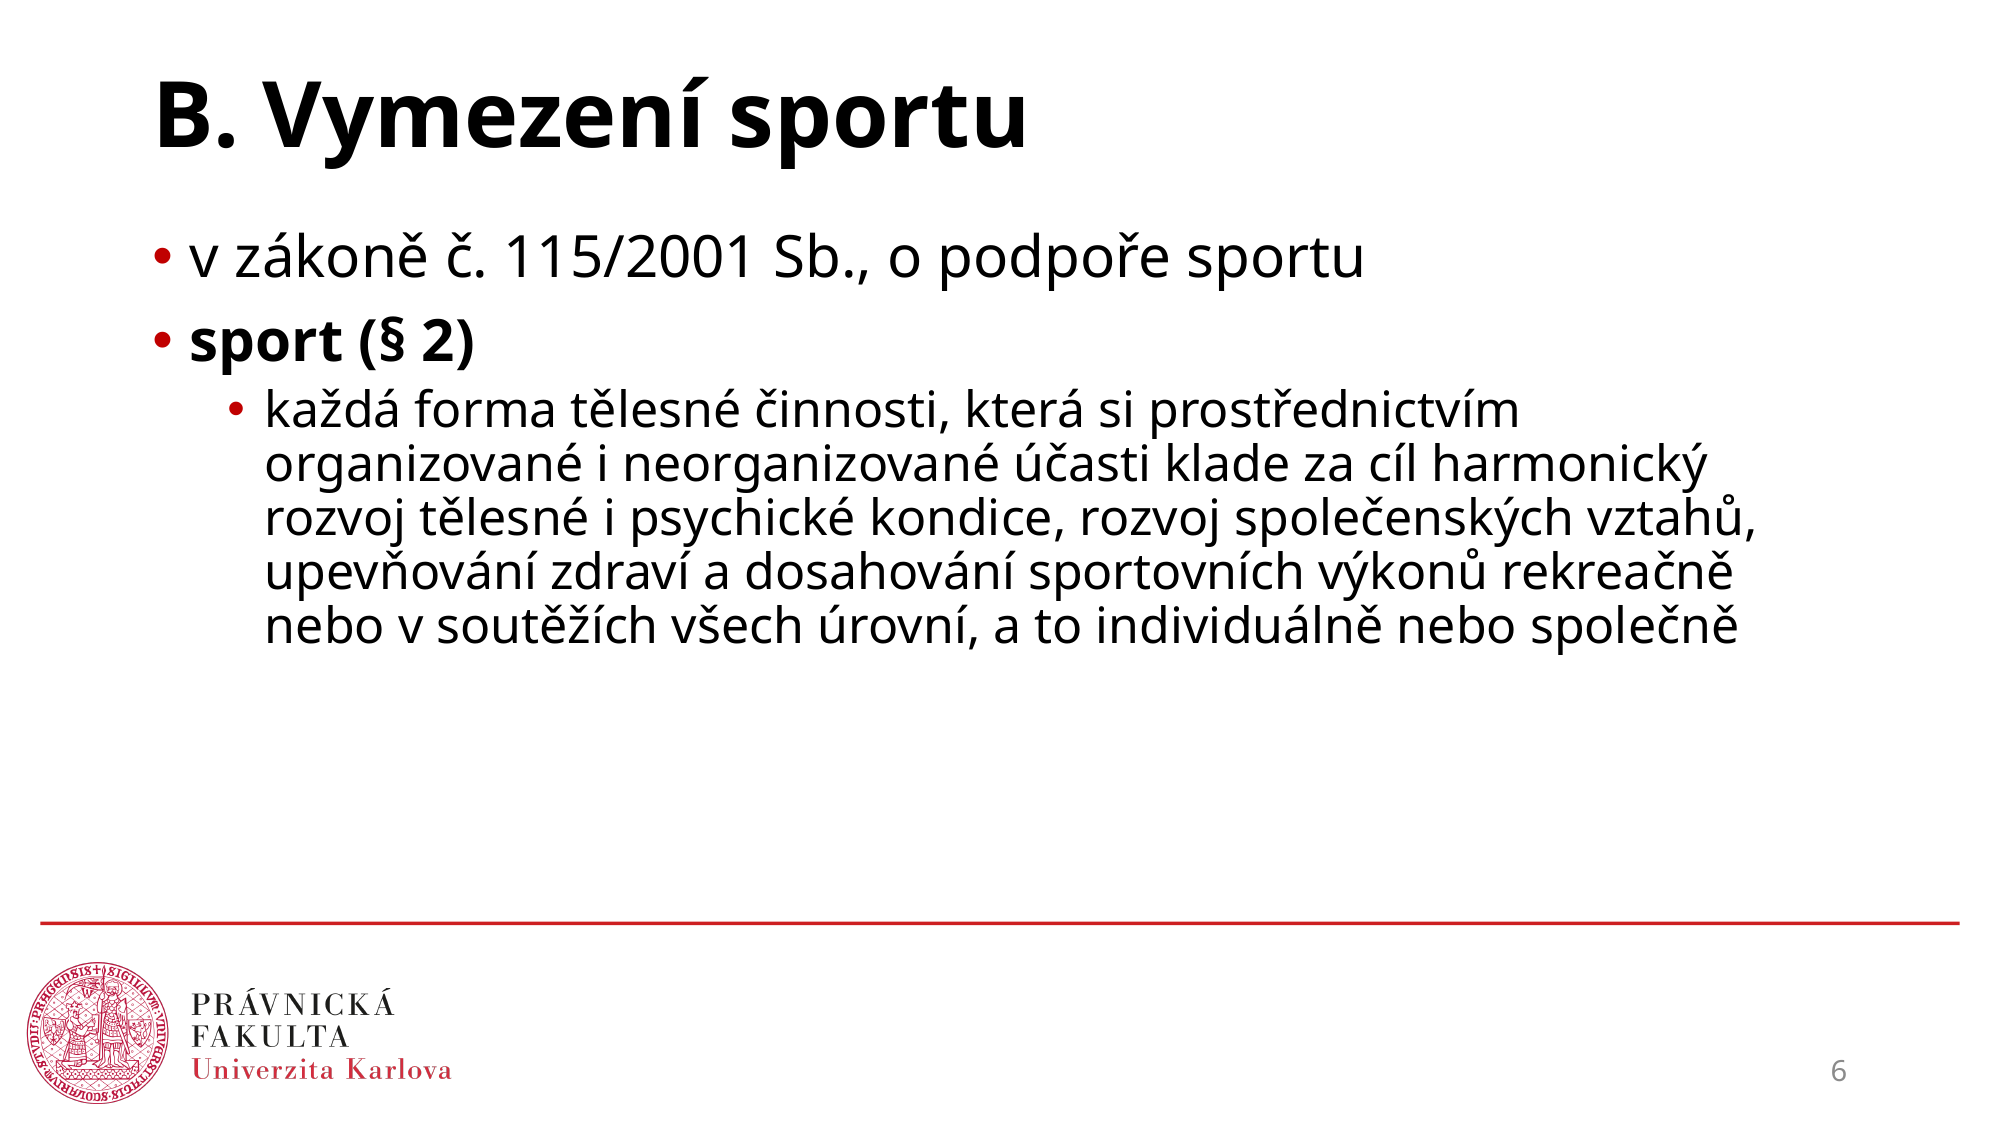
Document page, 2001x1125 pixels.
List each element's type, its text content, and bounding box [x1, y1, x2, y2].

list v zákoně č. 115/2001 Sb., o podpoře sportu sport (§ 2) každá forma tělesné činnosti, která si prostřednictvím organizované i neorganizované účasti klade za cíl harmonický rozvoj tělesné i psychické kondice, rozvoj společenských vztahů, upevňování zdraví a dosahování sportovních výkonů rekreačně nebo v soutěžích všech úrovní, a to individuálně nebo společně [137, 220, 1863, 905]
picture [26, 962, 452, 1104]
slide_number 6 [1412, 1042, 1863, 1103]
title B. Vymezení sportu [137, 2, 1863, 220]
